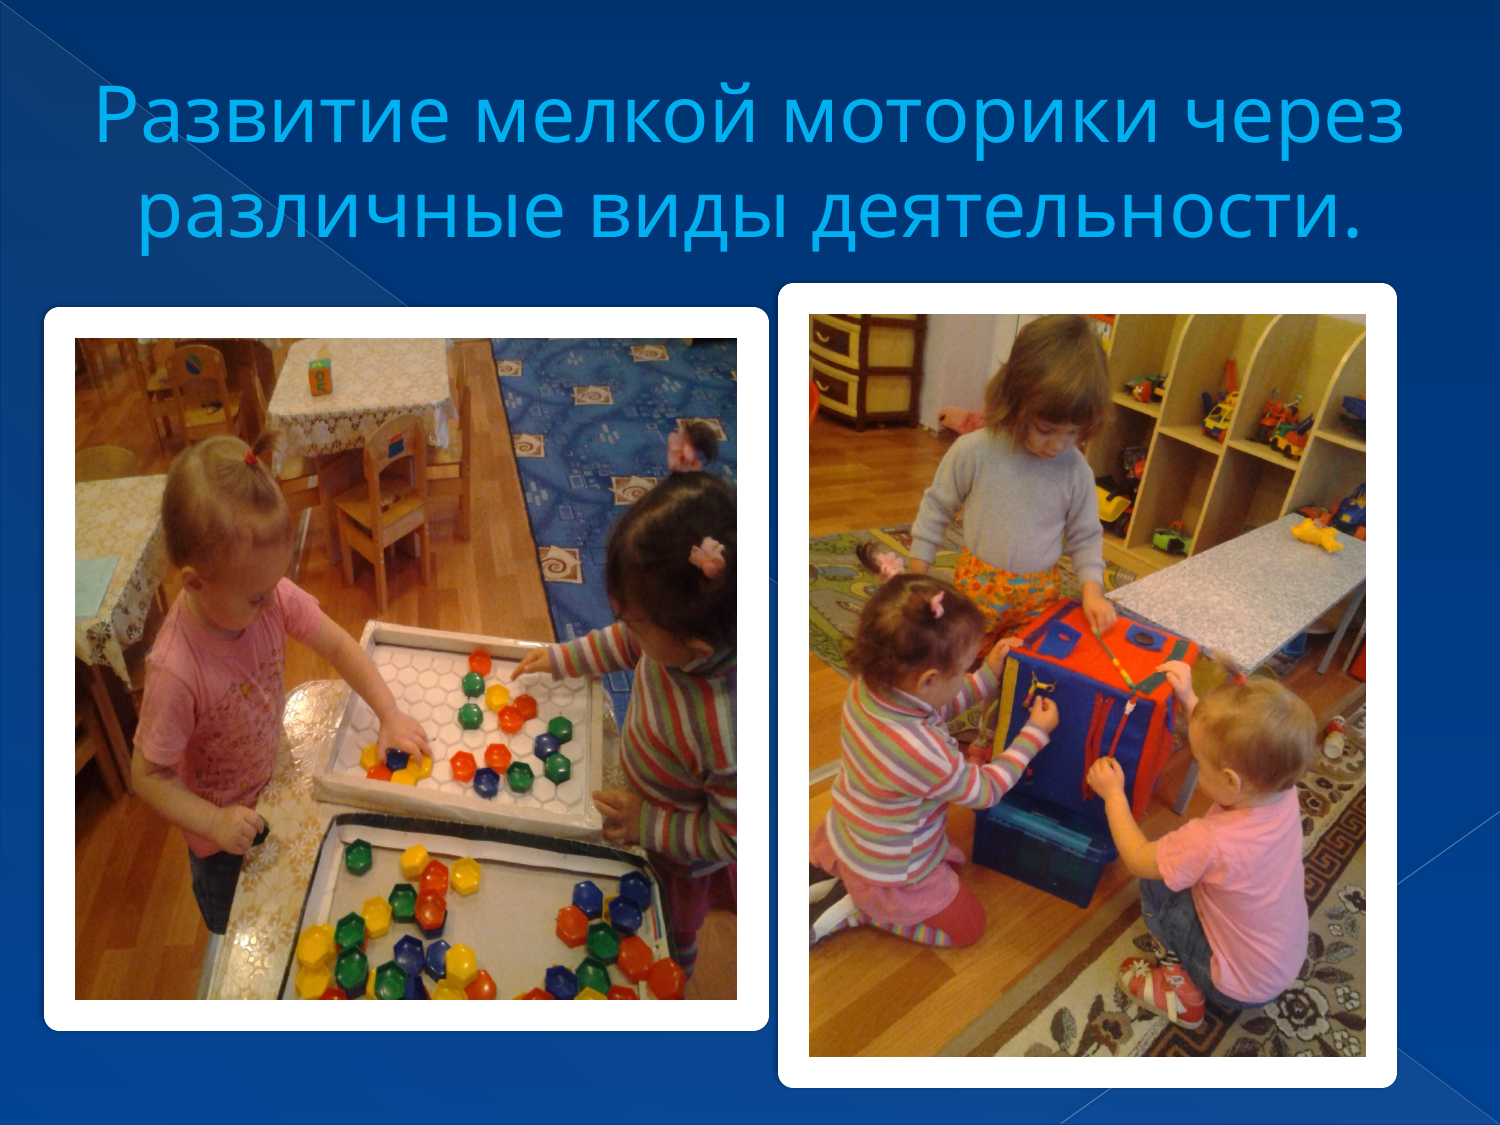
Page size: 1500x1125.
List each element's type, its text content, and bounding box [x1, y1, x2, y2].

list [74, 337, 738, 1000]
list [808, 314, 1367, 1058]
title Развитие мелкой моторики через различные виды деятельности. [75, 43, 1425, 274]
